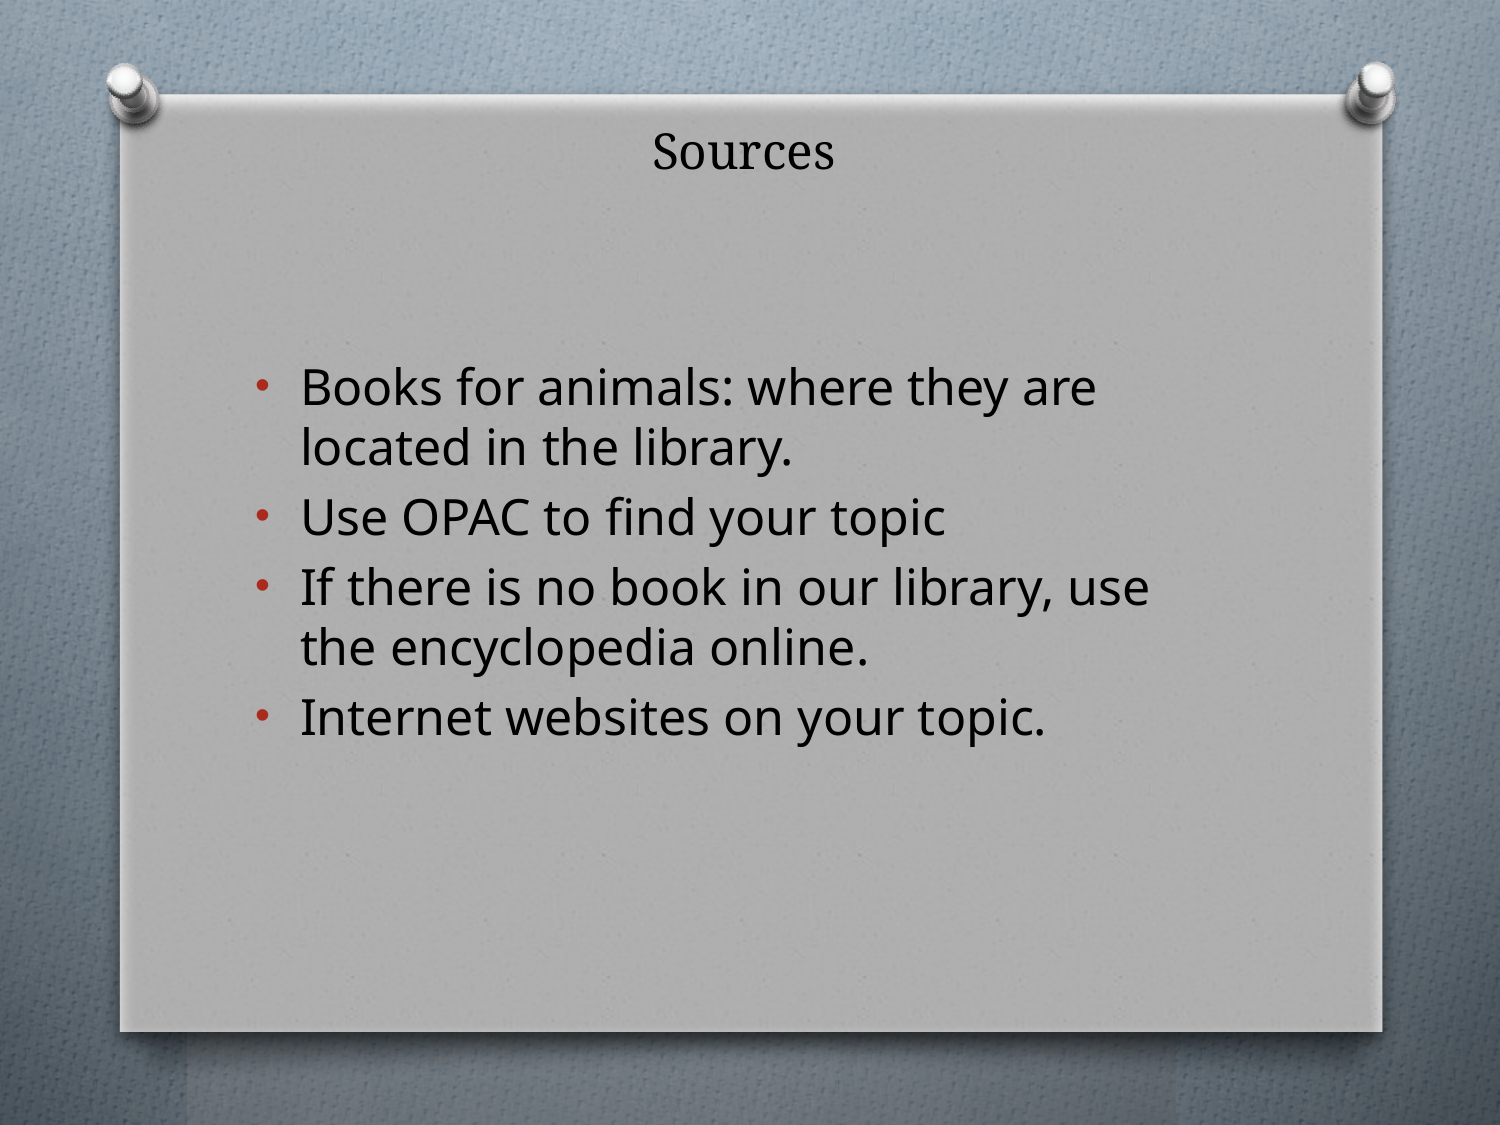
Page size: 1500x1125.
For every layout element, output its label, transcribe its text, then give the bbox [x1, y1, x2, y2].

title Sources [200, 112, 1288, 188]
list Books for animals: where they are located in the library. Use OPAC to find your topic If there is no book in our library, use the encyclopedia online. Internet websites on your topic. [240, 347, 1257, 939]
picture [1317, 35, 1439, 156]
picture [75, 29, 198, 153]
